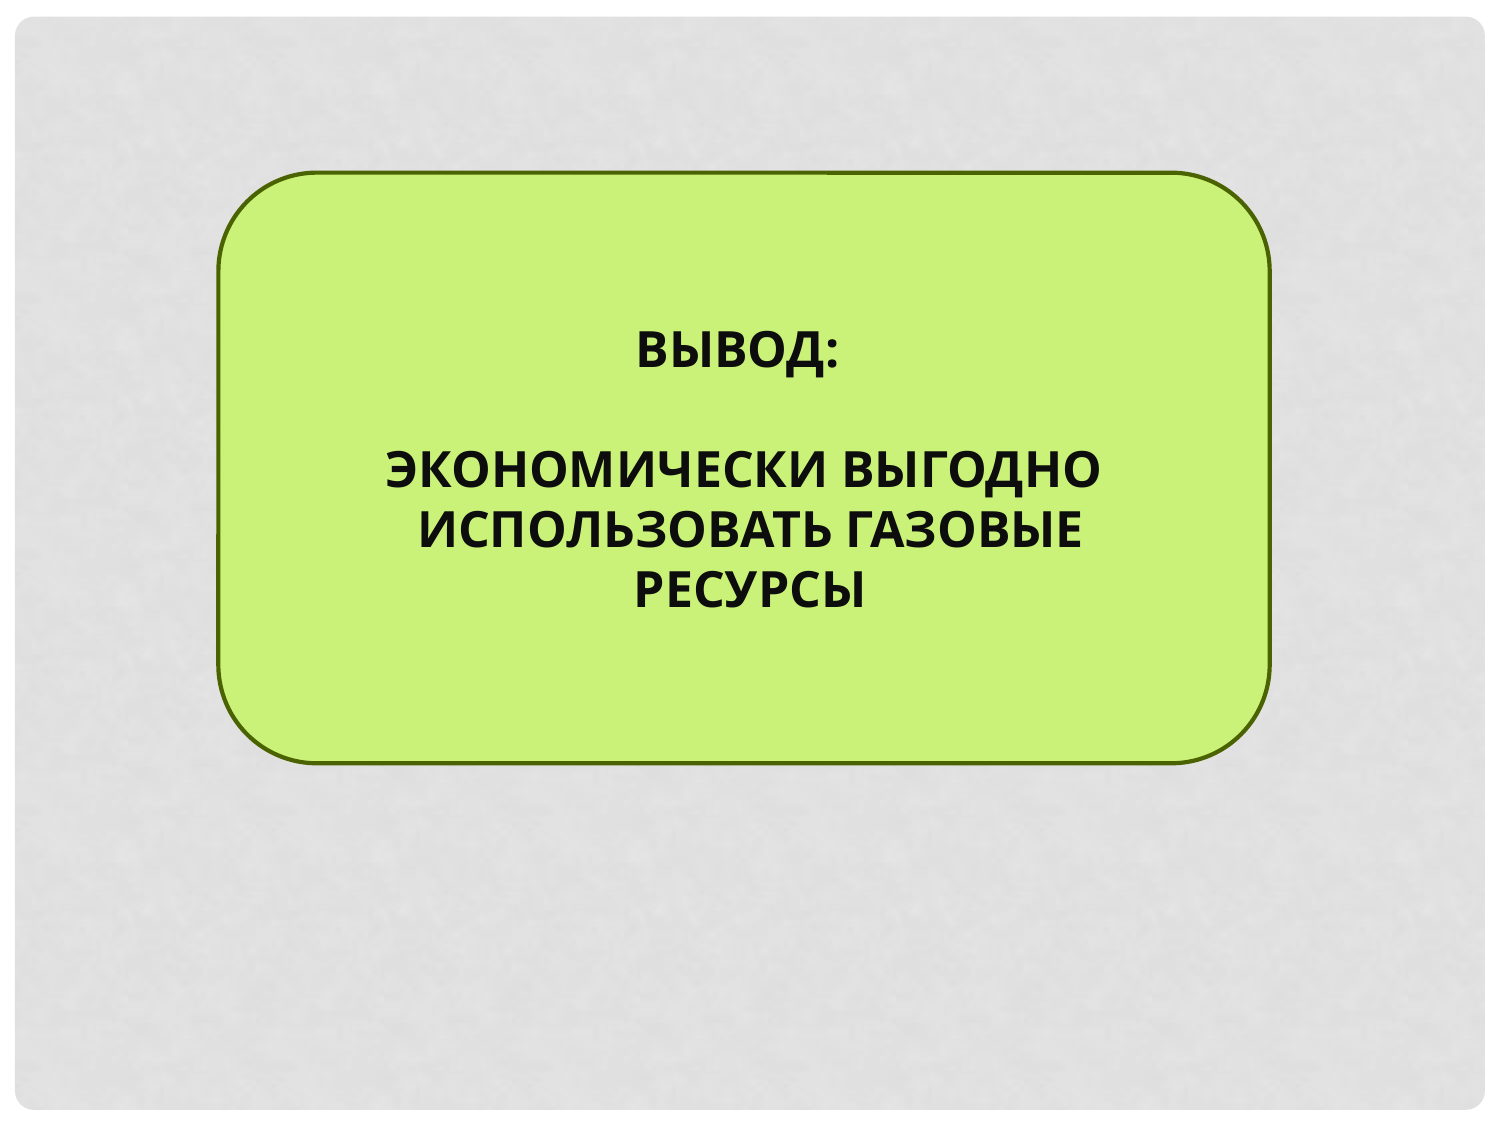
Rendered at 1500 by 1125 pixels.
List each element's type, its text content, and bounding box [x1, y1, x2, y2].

text_box ВЫВОД: ЭКОНОМИЧЕСКИ ВЫГОДНО ИСПОЛЬЗОВАТЬ ГАЗОВЫЕ РЕСУРСЫ [216, 170, 1272, 766]
